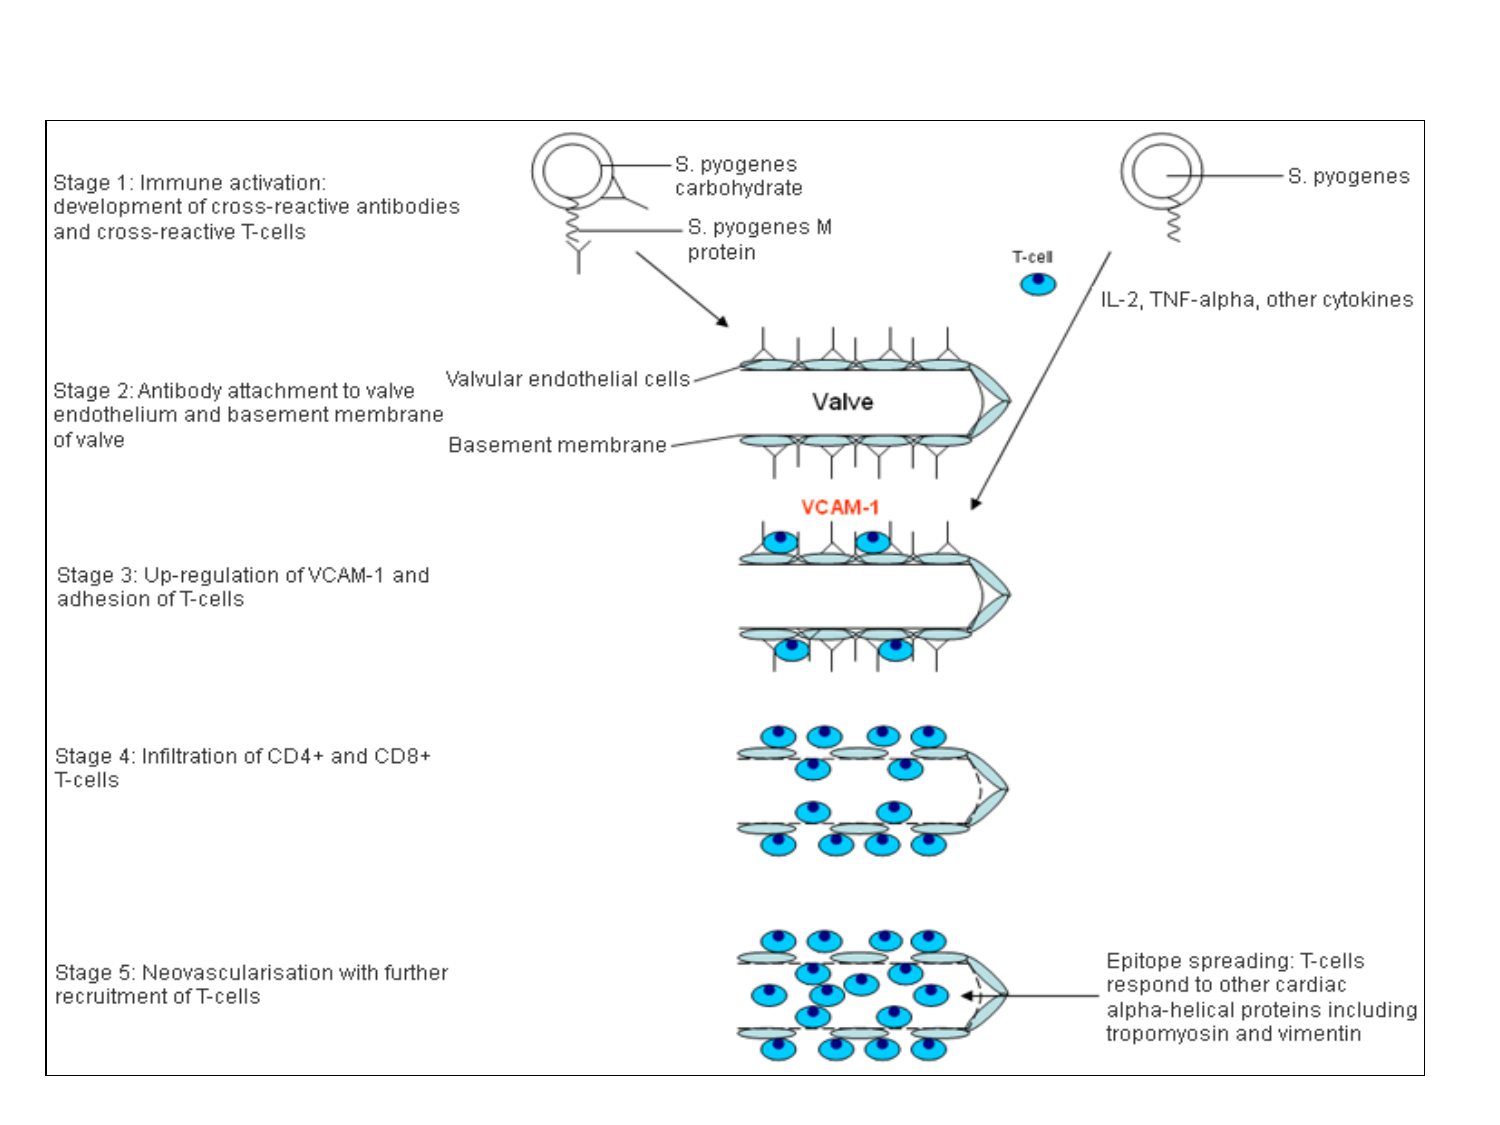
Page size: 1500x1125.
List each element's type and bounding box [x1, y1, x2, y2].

picture [46, 120, 1424, 1076]
